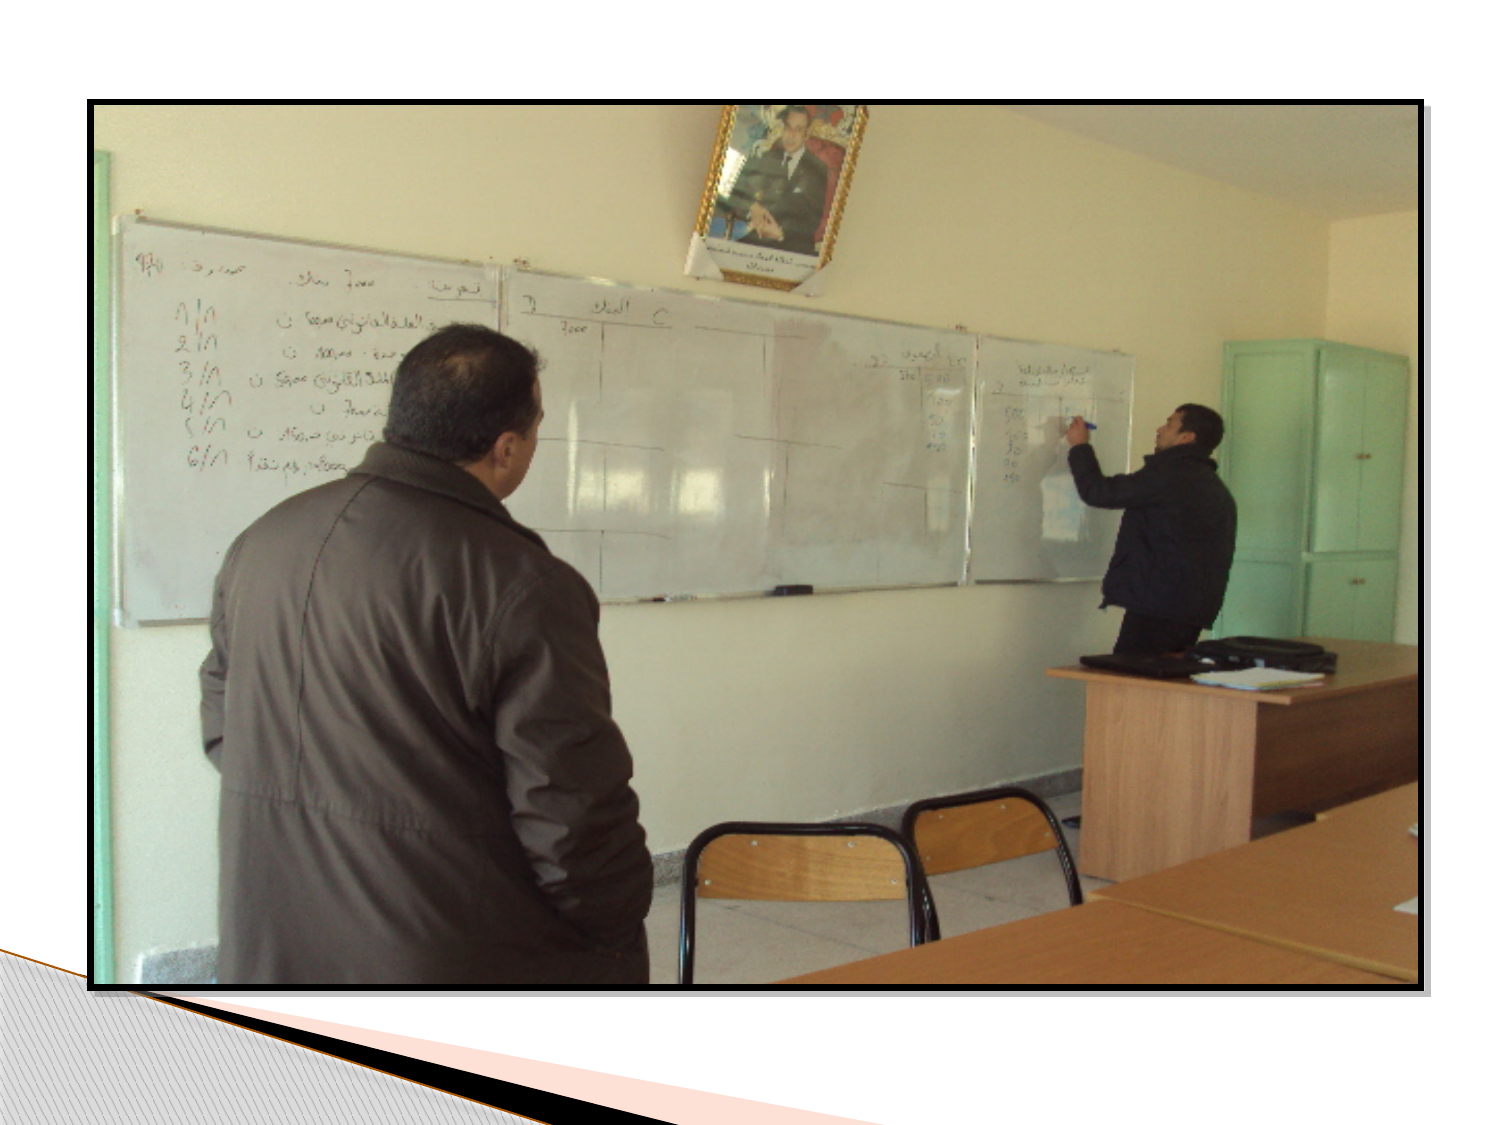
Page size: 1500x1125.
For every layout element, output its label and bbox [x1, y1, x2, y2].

picture [93, 105, 1419, 985]
